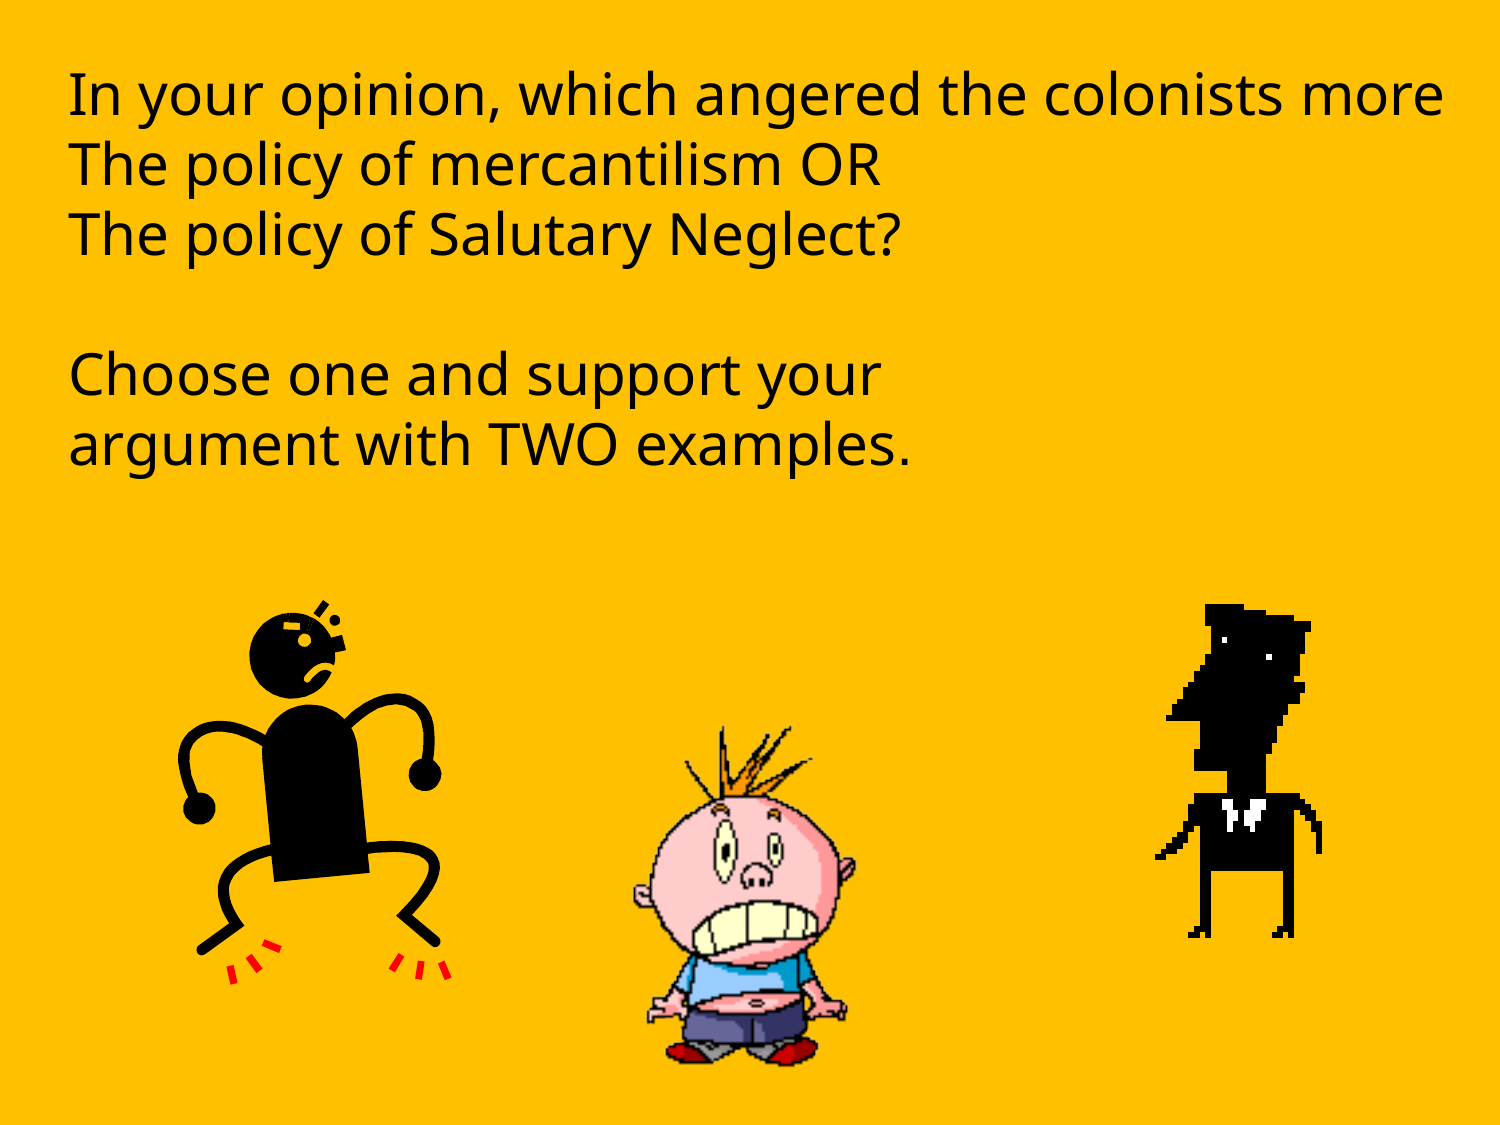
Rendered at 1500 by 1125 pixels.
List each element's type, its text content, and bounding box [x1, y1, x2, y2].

text_box In your opinion, which angered the colonists more The policy of mercantilism OR The policy of Salutary Neglect? Choose one and support your argument with TWO examples. [53, 49, 1461, 485]
picture [174, 599, 452, 985]
picture [607, 600, 901, 1070]
picture [1049, 599, 1350, 939]
